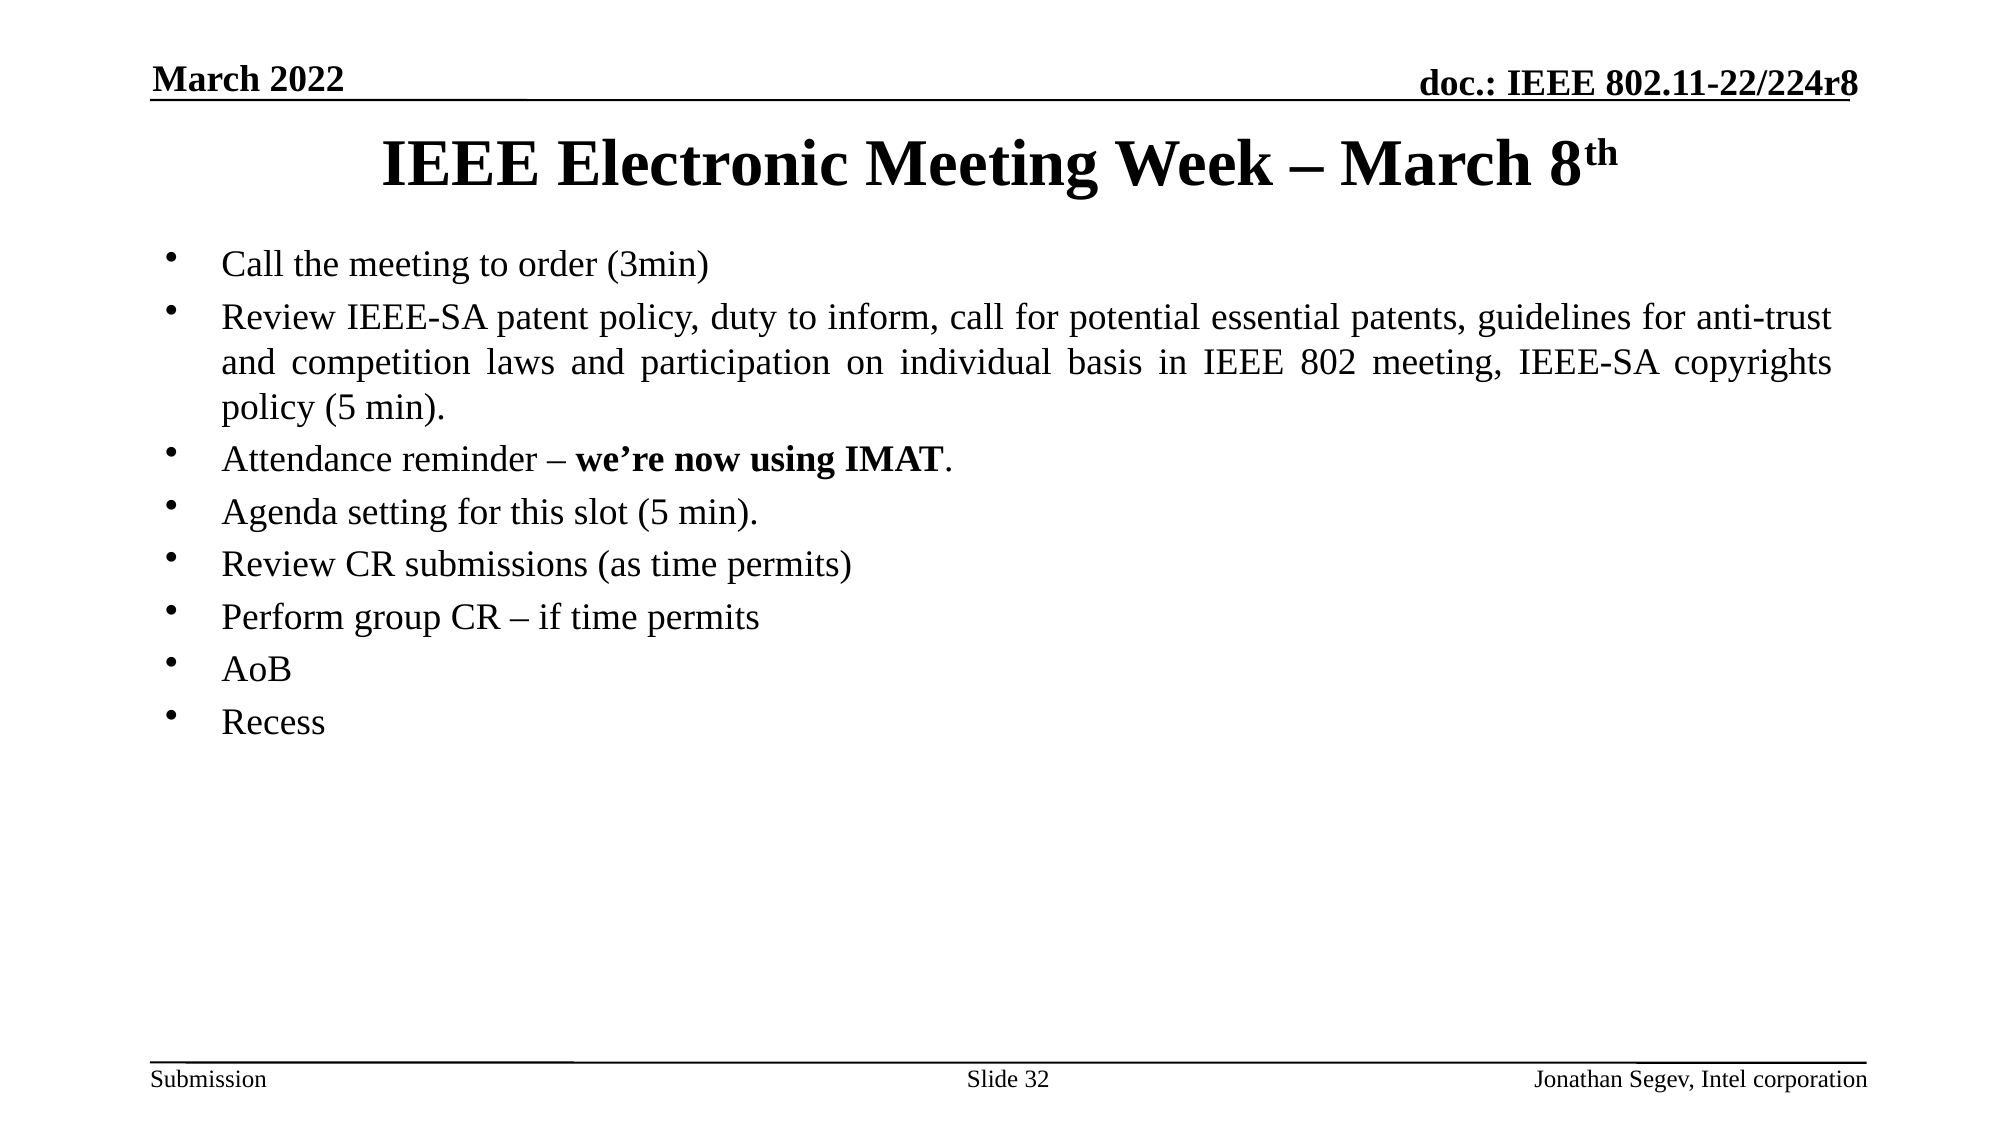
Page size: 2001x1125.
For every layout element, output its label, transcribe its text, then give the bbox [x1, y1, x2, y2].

footer Jonathan Segev, Intel corporation [1171, 1061, 1869, 1093]
slide_number Slide 32 [950, 1061, 1067, 1123]
title IEEE Electronic Meeting Week – March 8th [149, 112, 1850, 205]
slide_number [152, 54, 563, 100]
list Call the meeting to order (3min) Review IEEE-SA patent policy, duty to inform, call for potential essential patents, guidelines for anti-trust and competition laws and participation on individual basis in IEEE 802 meeting, IEEE-SA copyrights policy (5 min). Attendance reminder – we’re now using IMAT. Agenda setting for this slot (5 min). Review CR submissions (as time permits) Perform group CR – if time permits AoB Recess [149, 231, 1850, 1000]
